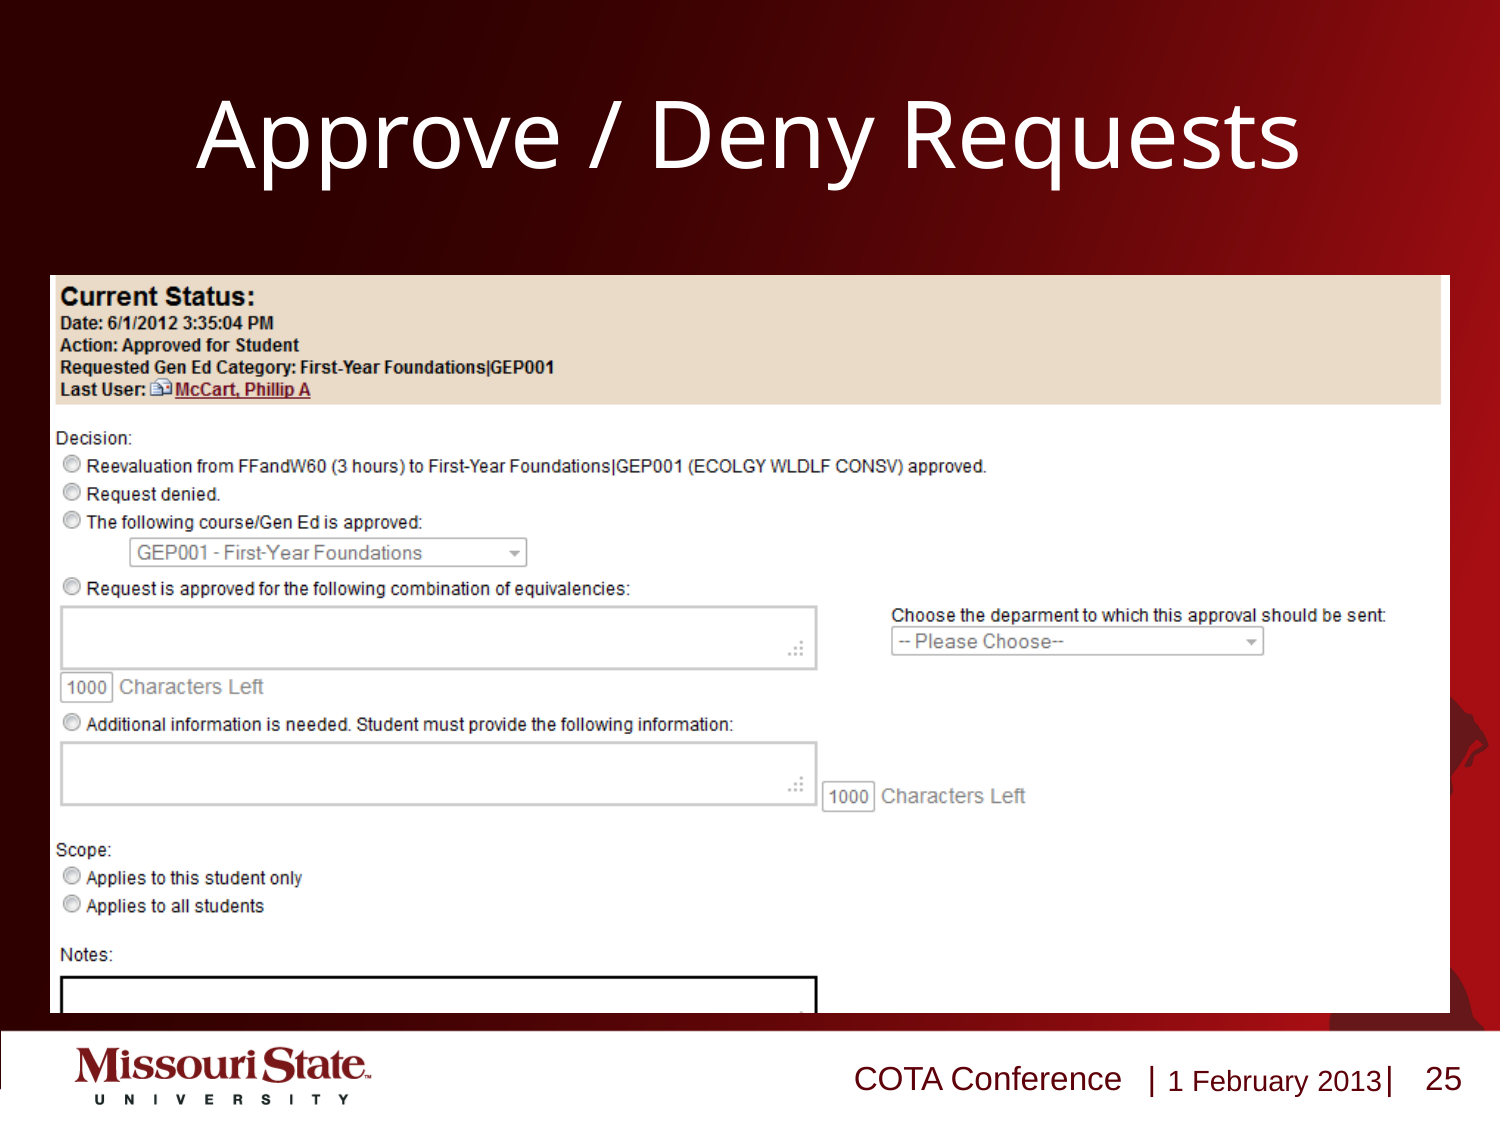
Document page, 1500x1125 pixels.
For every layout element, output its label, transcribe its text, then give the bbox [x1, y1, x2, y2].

picture [0, 0, 1500, 1125]
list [49, 275, 1451, 1013]
title Approve / Deny Requests [50, 37, 1450, 225]
